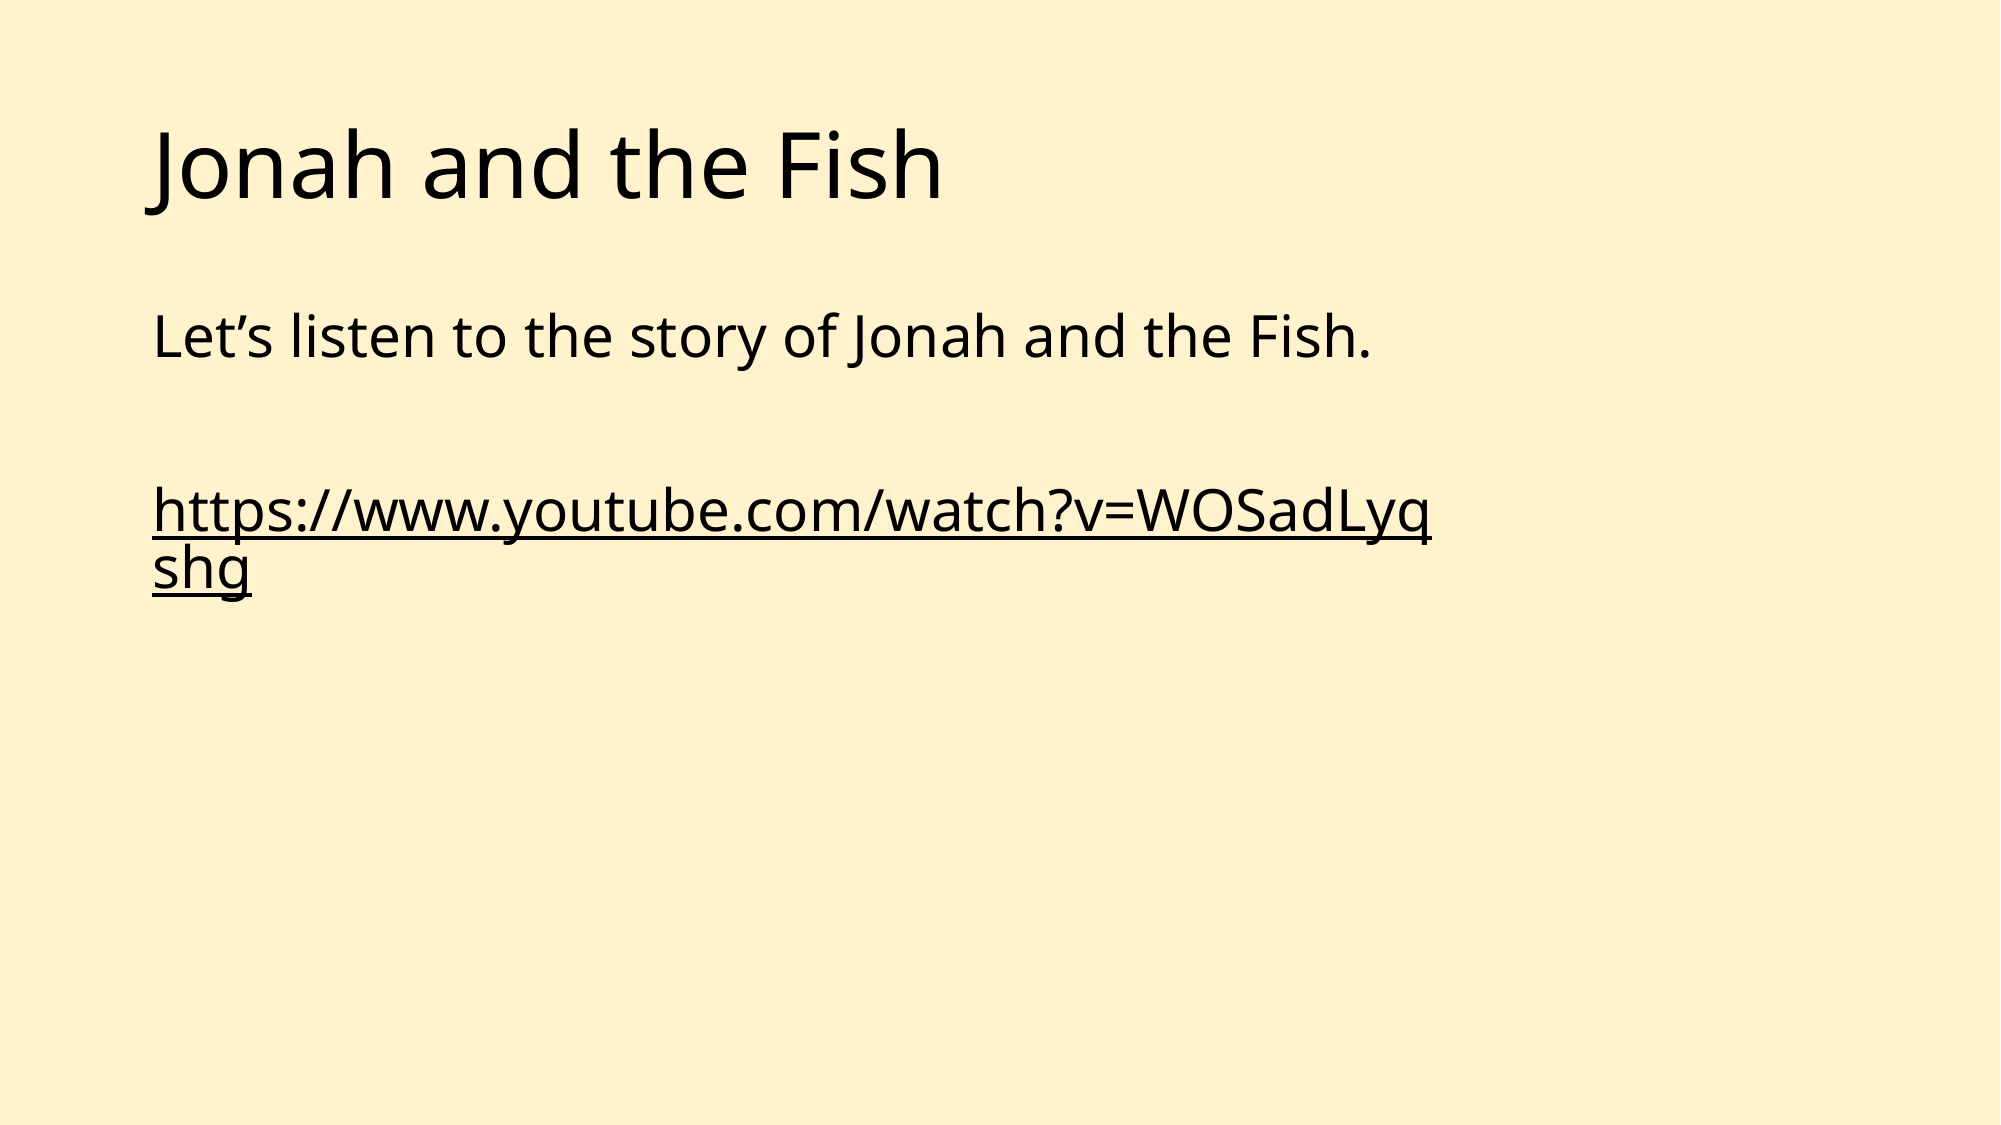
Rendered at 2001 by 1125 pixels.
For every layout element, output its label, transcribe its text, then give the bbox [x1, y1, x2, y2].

list Let’s listen to the story of Jonah and the Fish. https://www.youtube.com/watch?v=WOSadLyqshg [137, 299, 1457, 1014]
title Jonah and the Fish [137, 59, 1863, 278]
